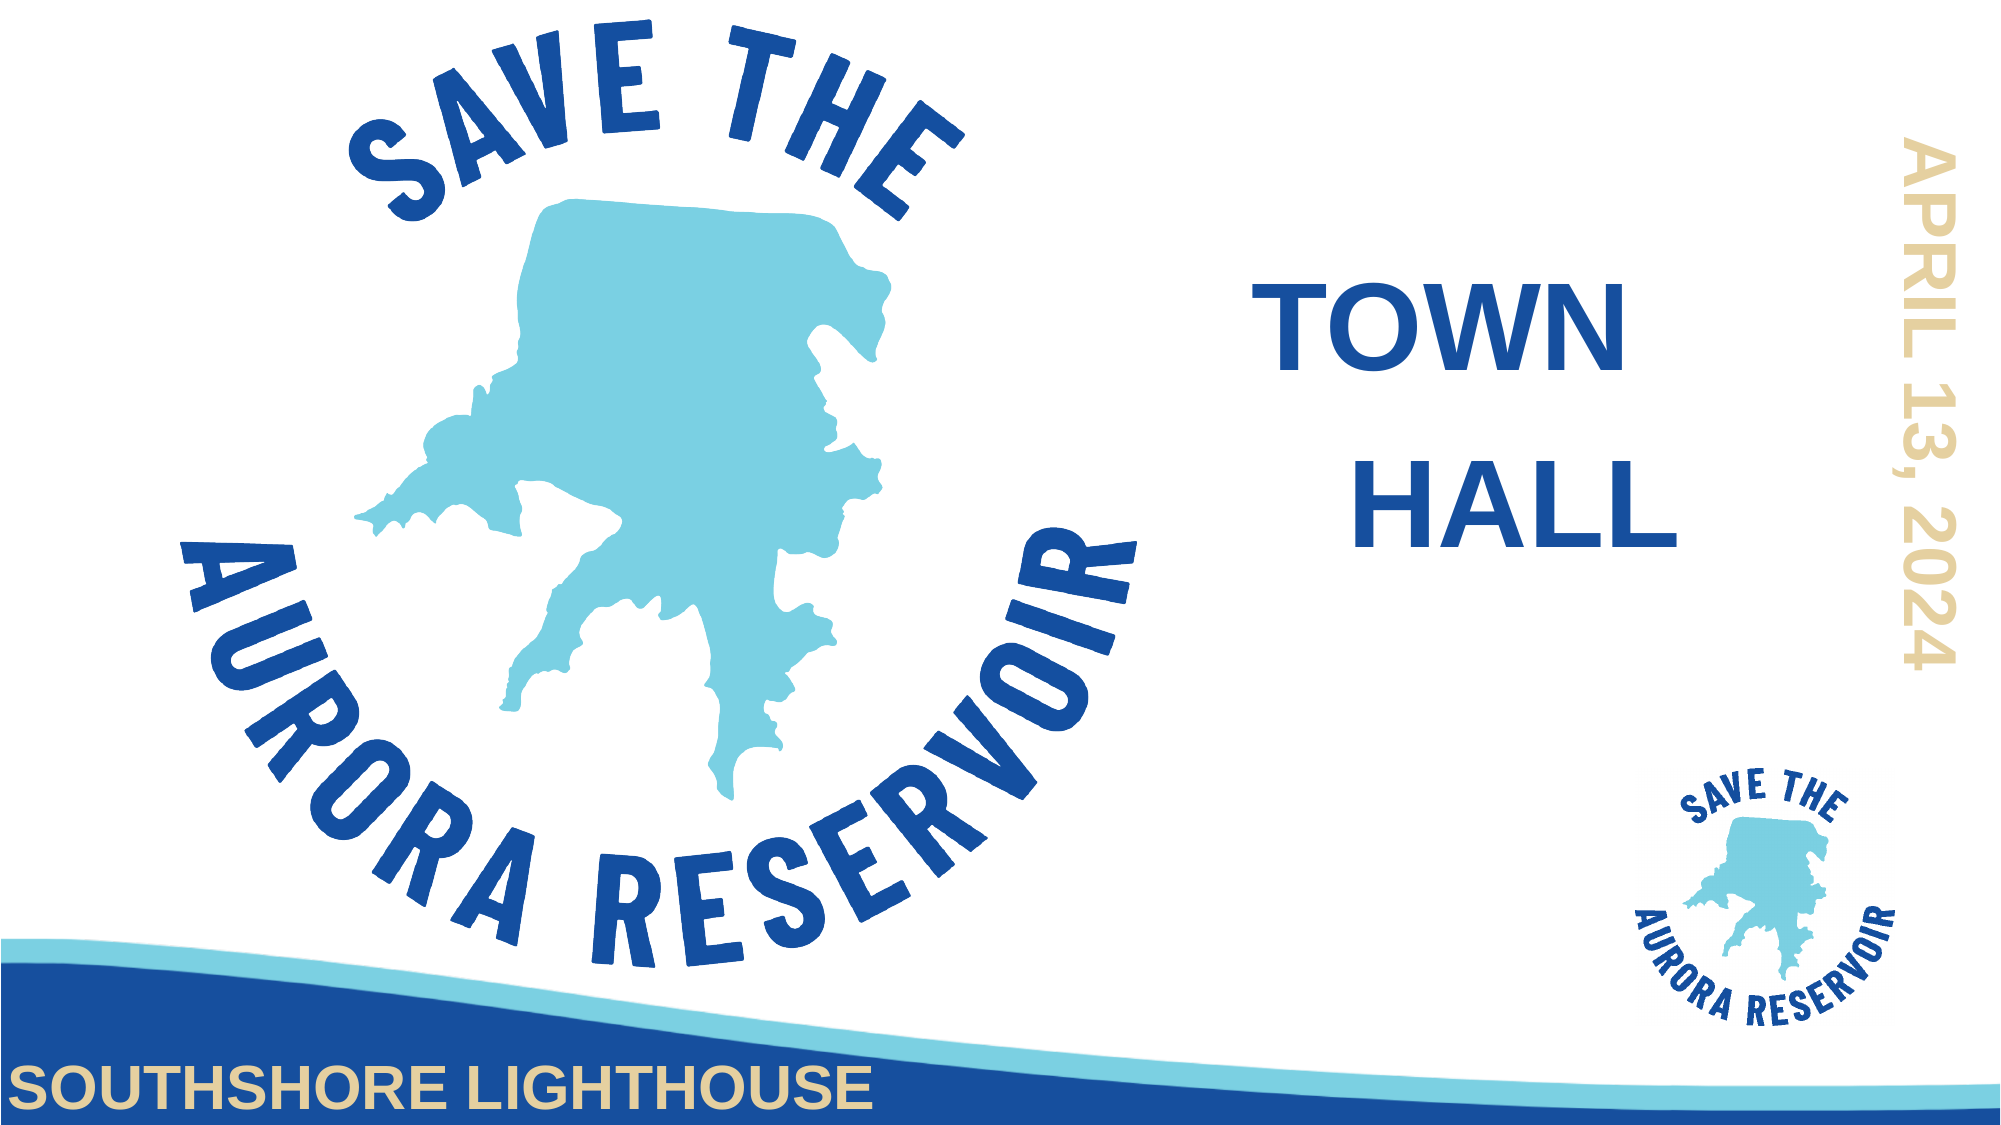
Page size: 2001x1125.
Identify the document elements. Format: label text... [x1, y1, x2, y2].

text_box SOUTHSHORE LIGHTHOUSE [0, 1032, 1167, 1125]
picture [1635, 768, 1895, 938]
text_box APRIL 13, 2024 [1883, 19, 1995, 788]
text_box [1233, 229, 1697, 577]
picture [2, 19, 1999, 1125]
